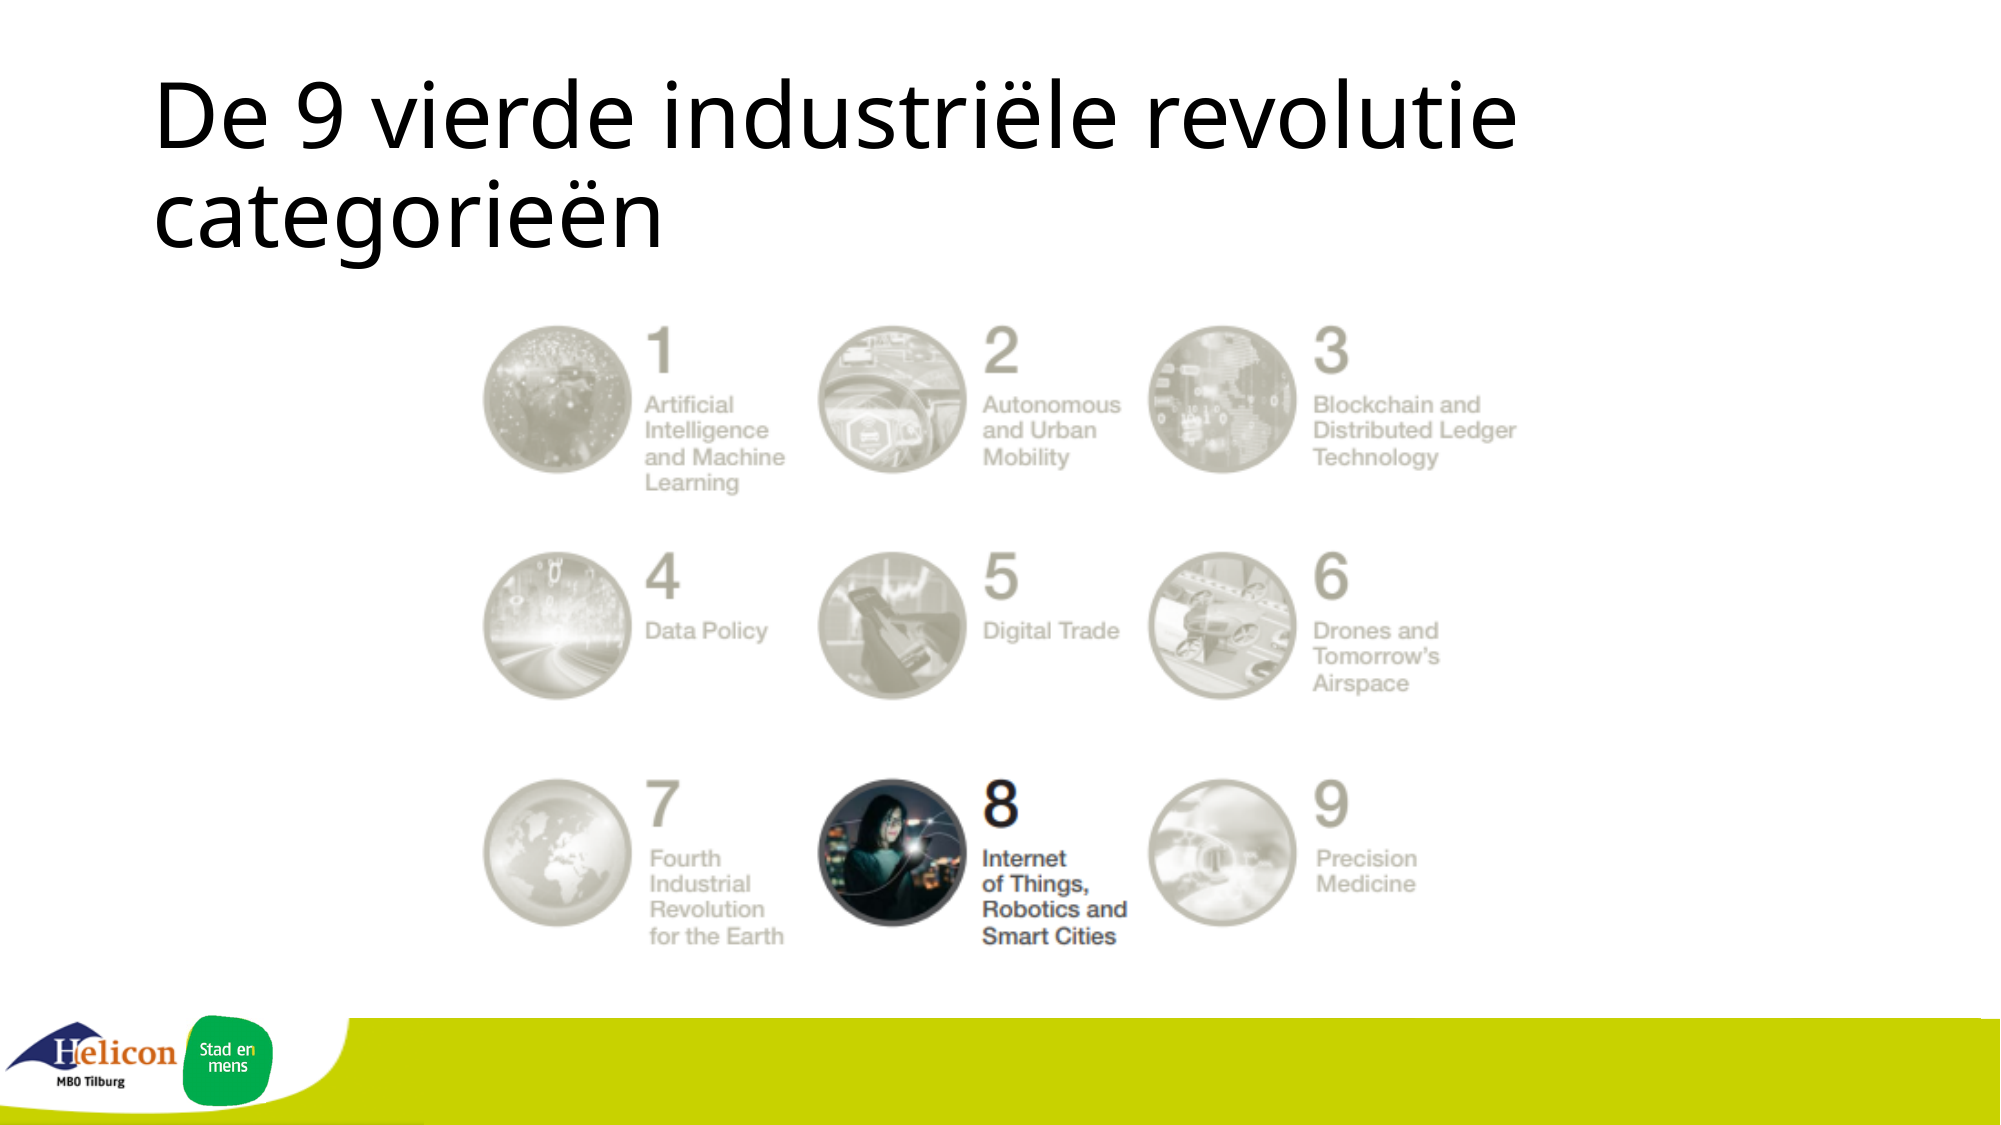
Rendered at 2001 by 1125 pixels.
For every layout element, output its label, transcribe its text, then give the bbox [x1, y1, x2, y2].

picture [0, 1013, 424, 1125]
title De 9 vierde industriële revolutie categorieën [137, 59, 1863, 278]
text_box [461, 292, 1539, 979]
